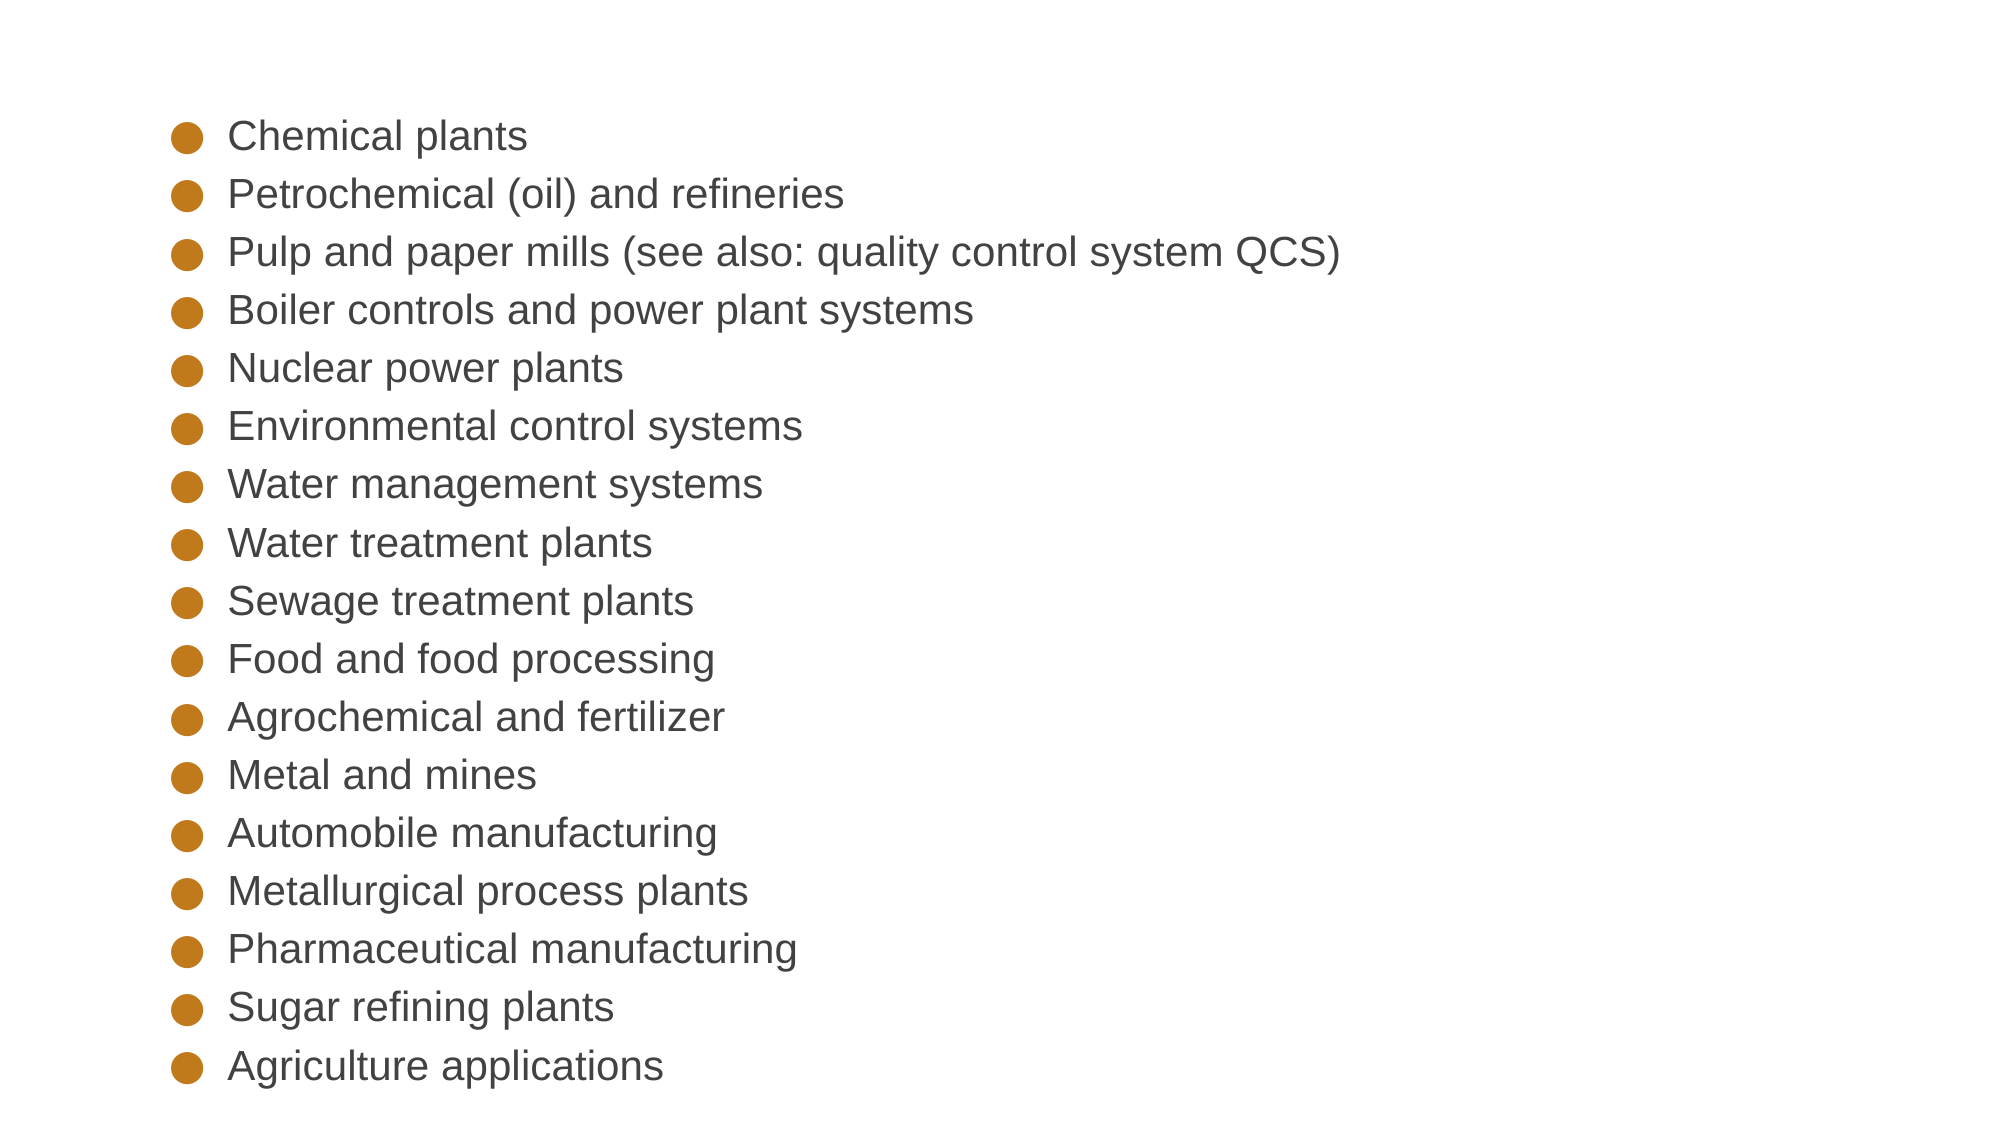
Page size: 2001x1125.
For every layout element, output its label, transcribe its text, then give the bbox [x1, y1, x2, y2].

list Chemical plants Petrochemical (oil) and refineries Pulp and paper mills (see also: quality control system QCS) Boiler controls and power plant systems Nuclear power plants Environmental control systems Water management systems Water treatment plants Sewage treatment plants Food and food processing Agrochemical and fertilizer Metal and mines Automobile manufacturing Metallurgical process plants Pharmaceutical manufacturing Sugar refining plants Agriculture applications [137, 93, 1863, 1103]
